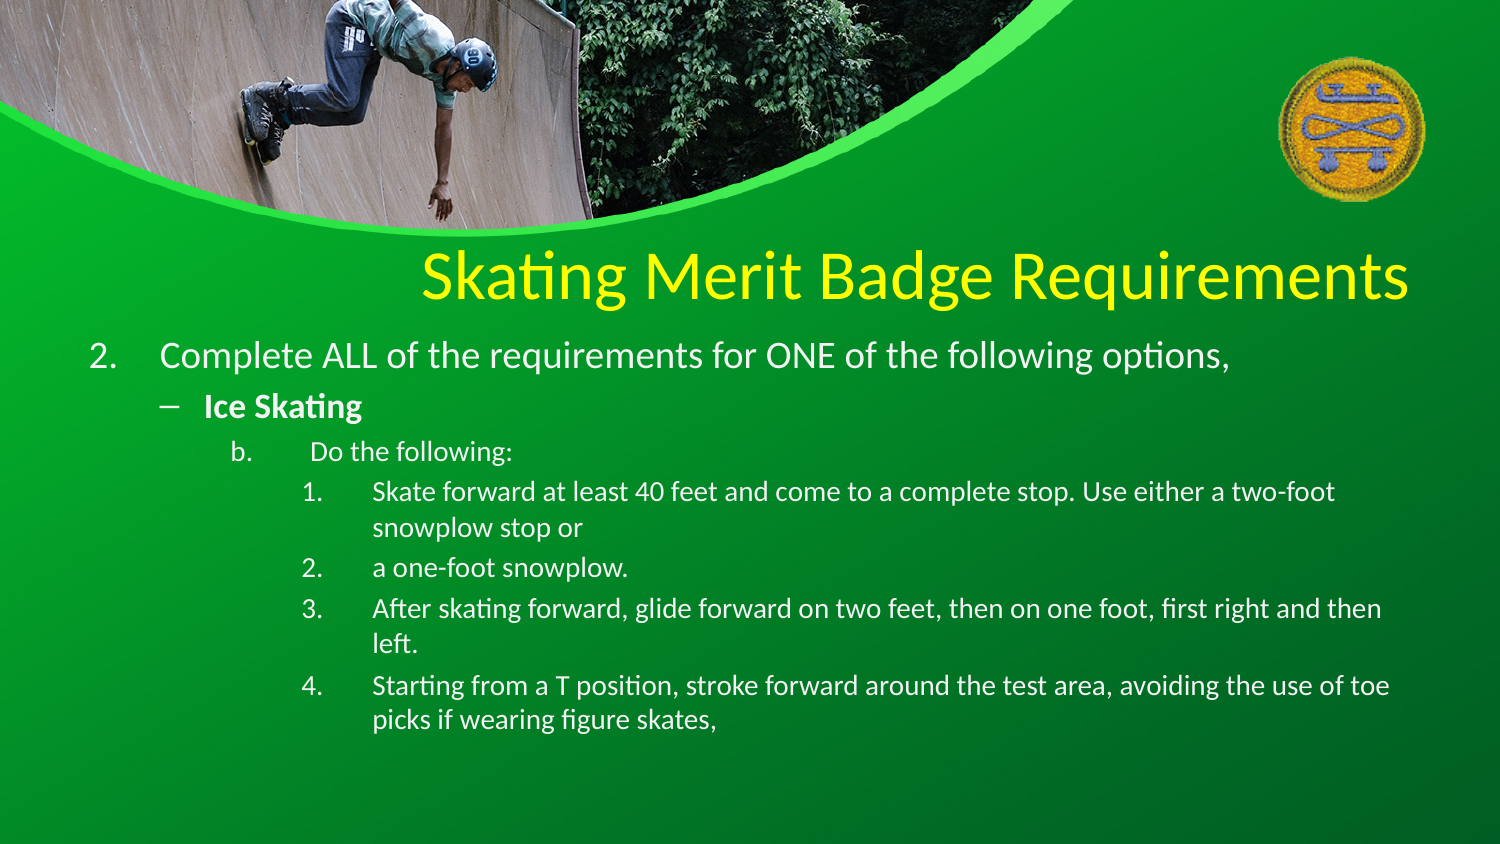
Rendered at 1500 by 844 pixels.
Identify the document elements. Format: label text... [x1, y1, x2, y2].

list Complete ALL of the requirements for ONE of the following options, Ice Skating Do the following: Skate forward at least 40 feet and come to a complete stop. Use either a two-foot snowplow stop or a one-foot snowplow. After skating forward, glide forward on two feet, then on one foot, first right and then left. Starting from a T position, stroke forward around the test area, avoiding the use of toe picks if wearing figure skates, [73, 321, 1427, 748]
picture [0, 0, 1500, 844]
title Skating Merit Badge Requirements [73, 221, 1427, 321]
